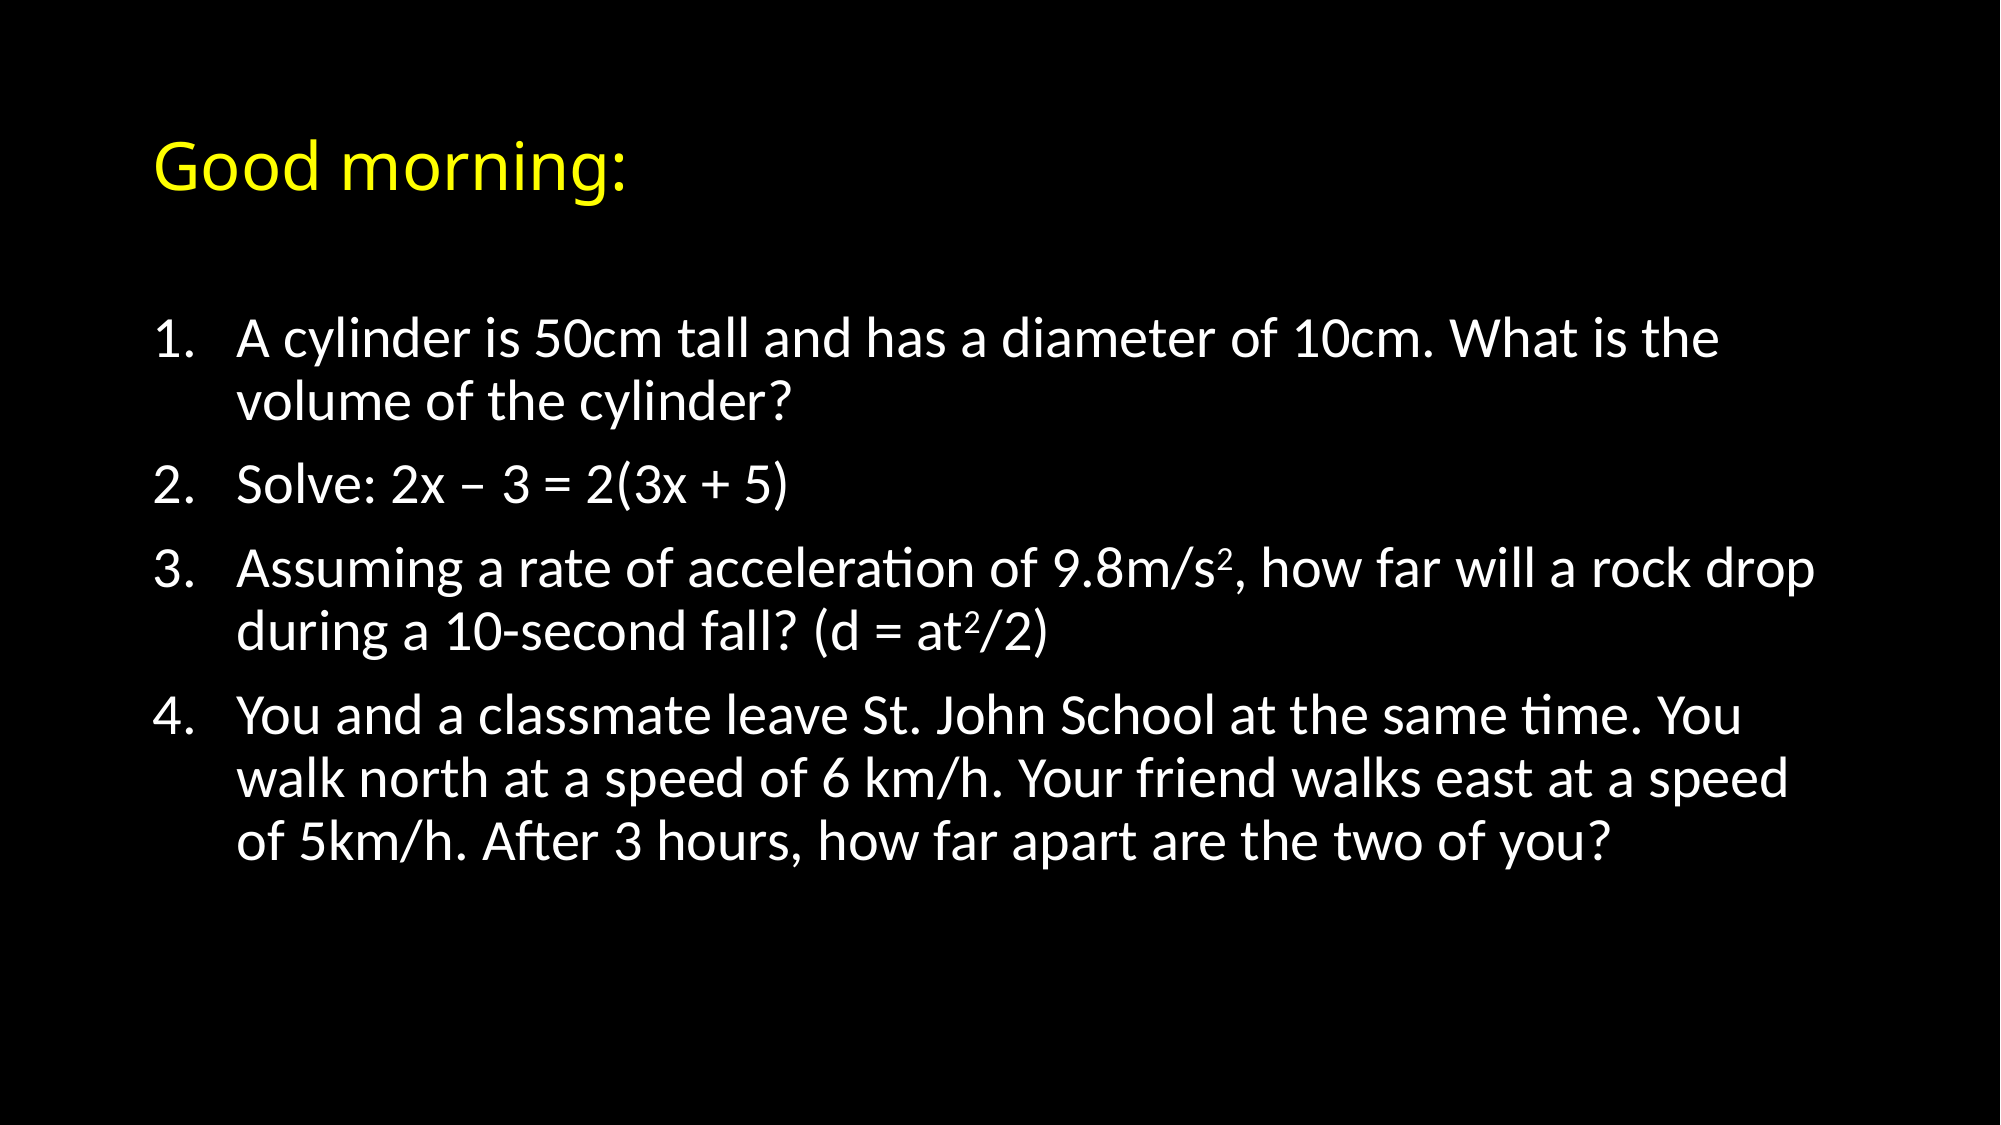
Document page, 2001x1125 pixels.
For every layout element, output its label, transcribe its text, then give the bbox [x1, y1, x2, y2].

title Good morning: [137, 59, 1863, 278]
list A cylinder is 50cm tall and has a diameter of 10cm. What is the volume of the cylinder? Solve: 2x – 3 = 2(3x + 5) Assuming a rate of acceleration of 9.8m/s2, how far will a rock drop during a 10-second fall? (d = at2/2) You and a classmate leave St. John School at the same time. You walk north at a speed of 6 km/h. Your friend walks east at a speed of 5km/h. After 3 hours, how far apart are the two of you? [137, 299, 1863, 1014]
